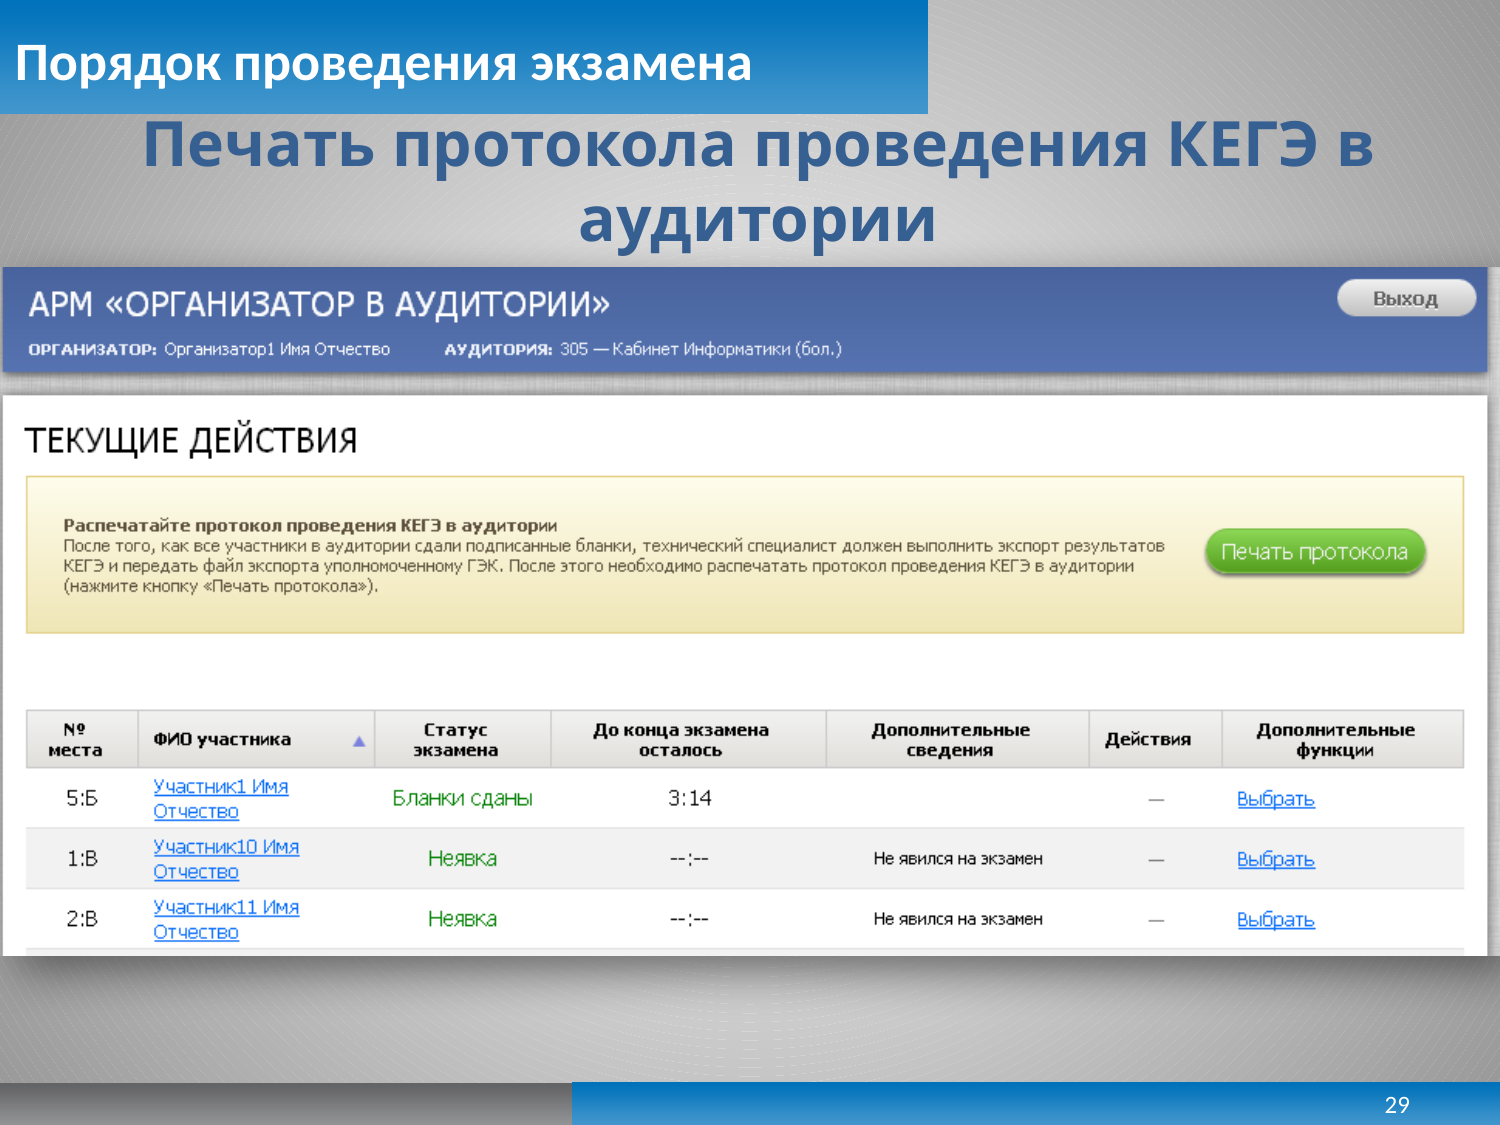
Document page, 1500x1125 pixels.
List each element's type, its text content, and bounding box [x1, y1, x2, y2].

text_box [74, 244, 1425, 248]
picture [0, 0, 928, 114]
text_box Печать протокола проведения КЕГЭ в аудитории [17, 113, 1500, 244]
picture [0, 266, 1500, 956]
picture [0, 1081, 1500, 1125]
